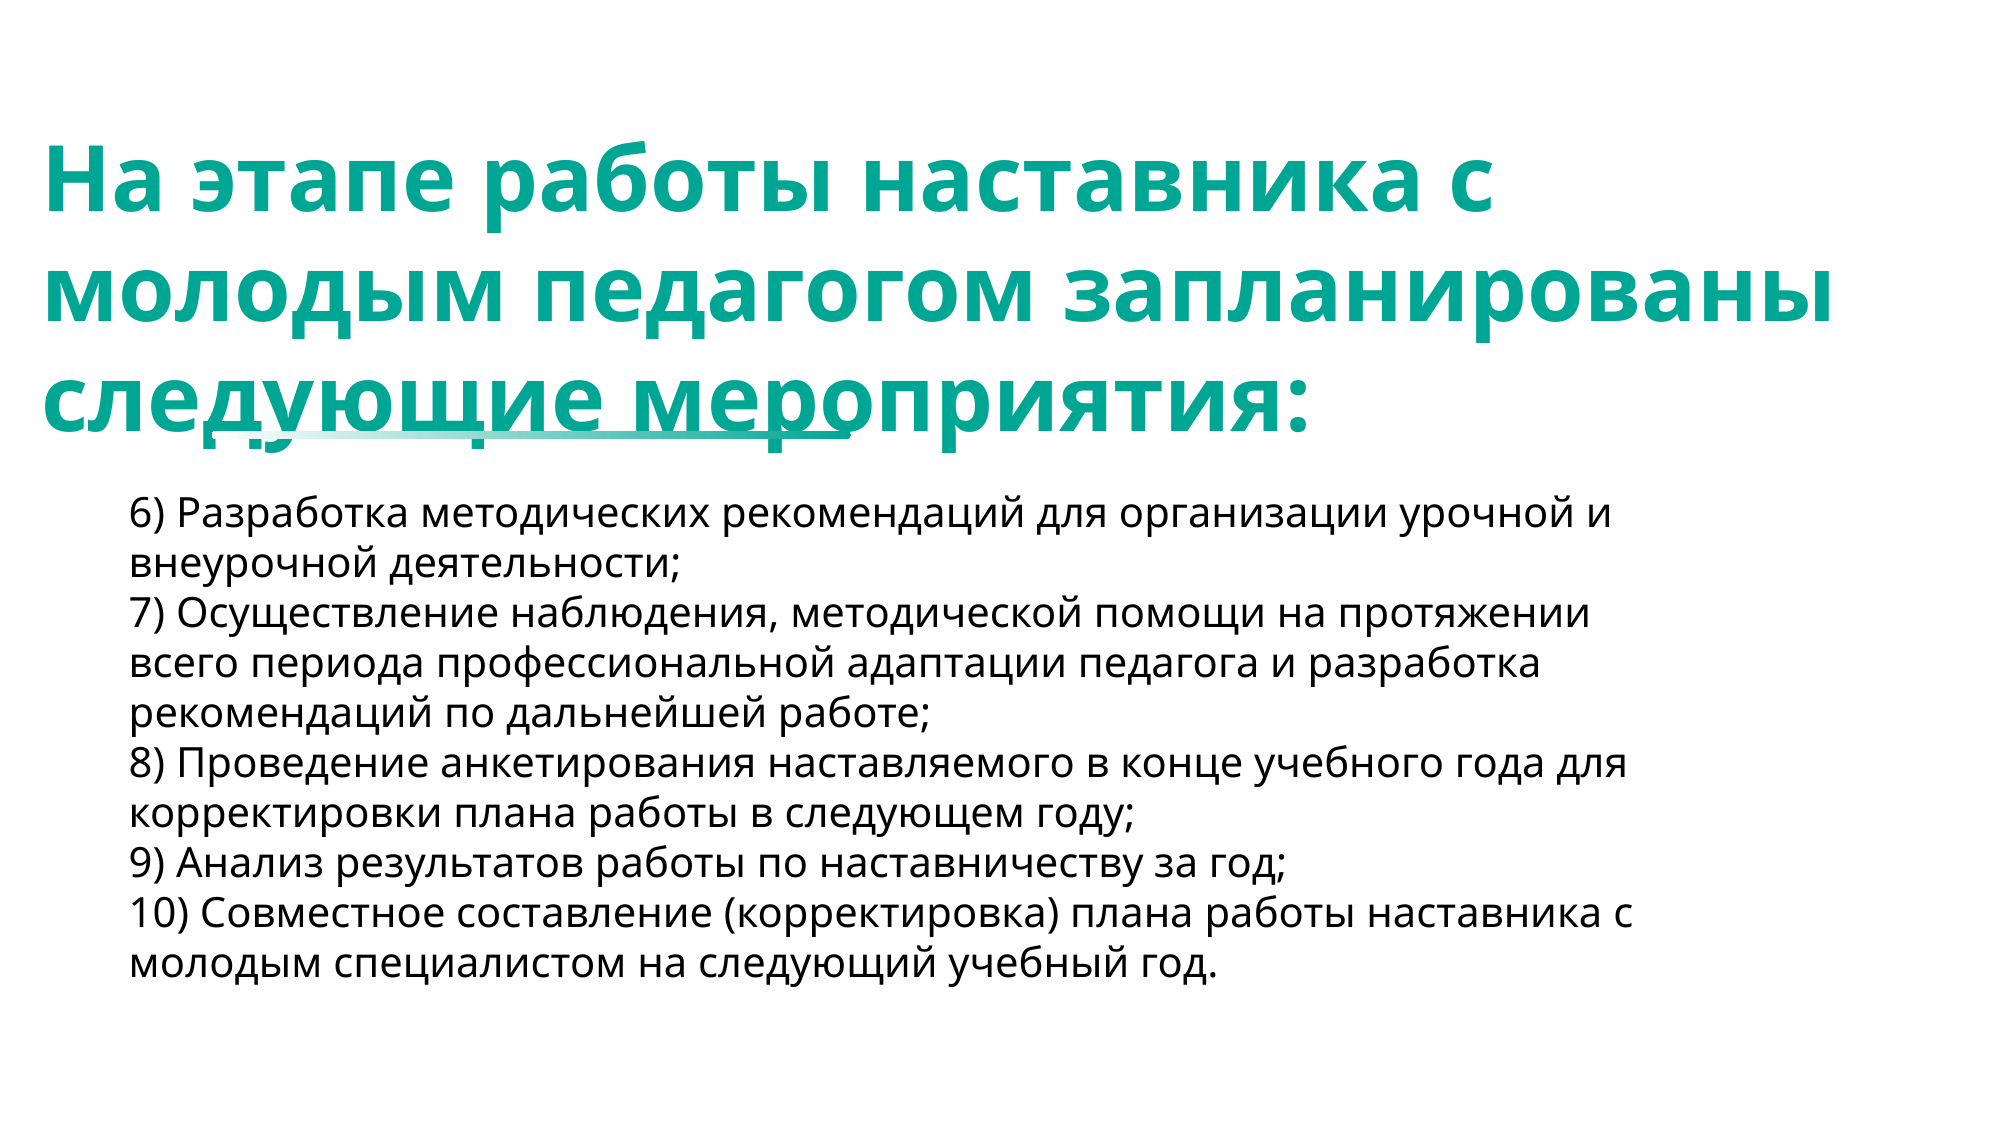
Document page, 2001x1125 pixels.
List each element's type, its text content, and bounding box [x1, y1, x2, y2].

text_box На этапе работы наставника с молодым педагогом запланированы следующие мероприятия: [26, 112, 1971, 457]
text_box 6) Разработка методических рекомендаций для организации урочной и внеурочной деятельности; 7) Осуществление наблюдения, методической помощи на протяжении всего периода профессиональной адаптации педагога и разработка рекомендаций по дальнейшей работе; 8) Проведение анкетирования наставляемого в конце учебного года для корректировки плана работы в следующем году; 9) Анализ результатов работы по наставничеству за год; 10) Совместное составление (корректировка) плана работы наставника с молодым специалистом на следующий учебный год. [113, 478, 1724, 994]
text_box [210, 429, 853, 441]
